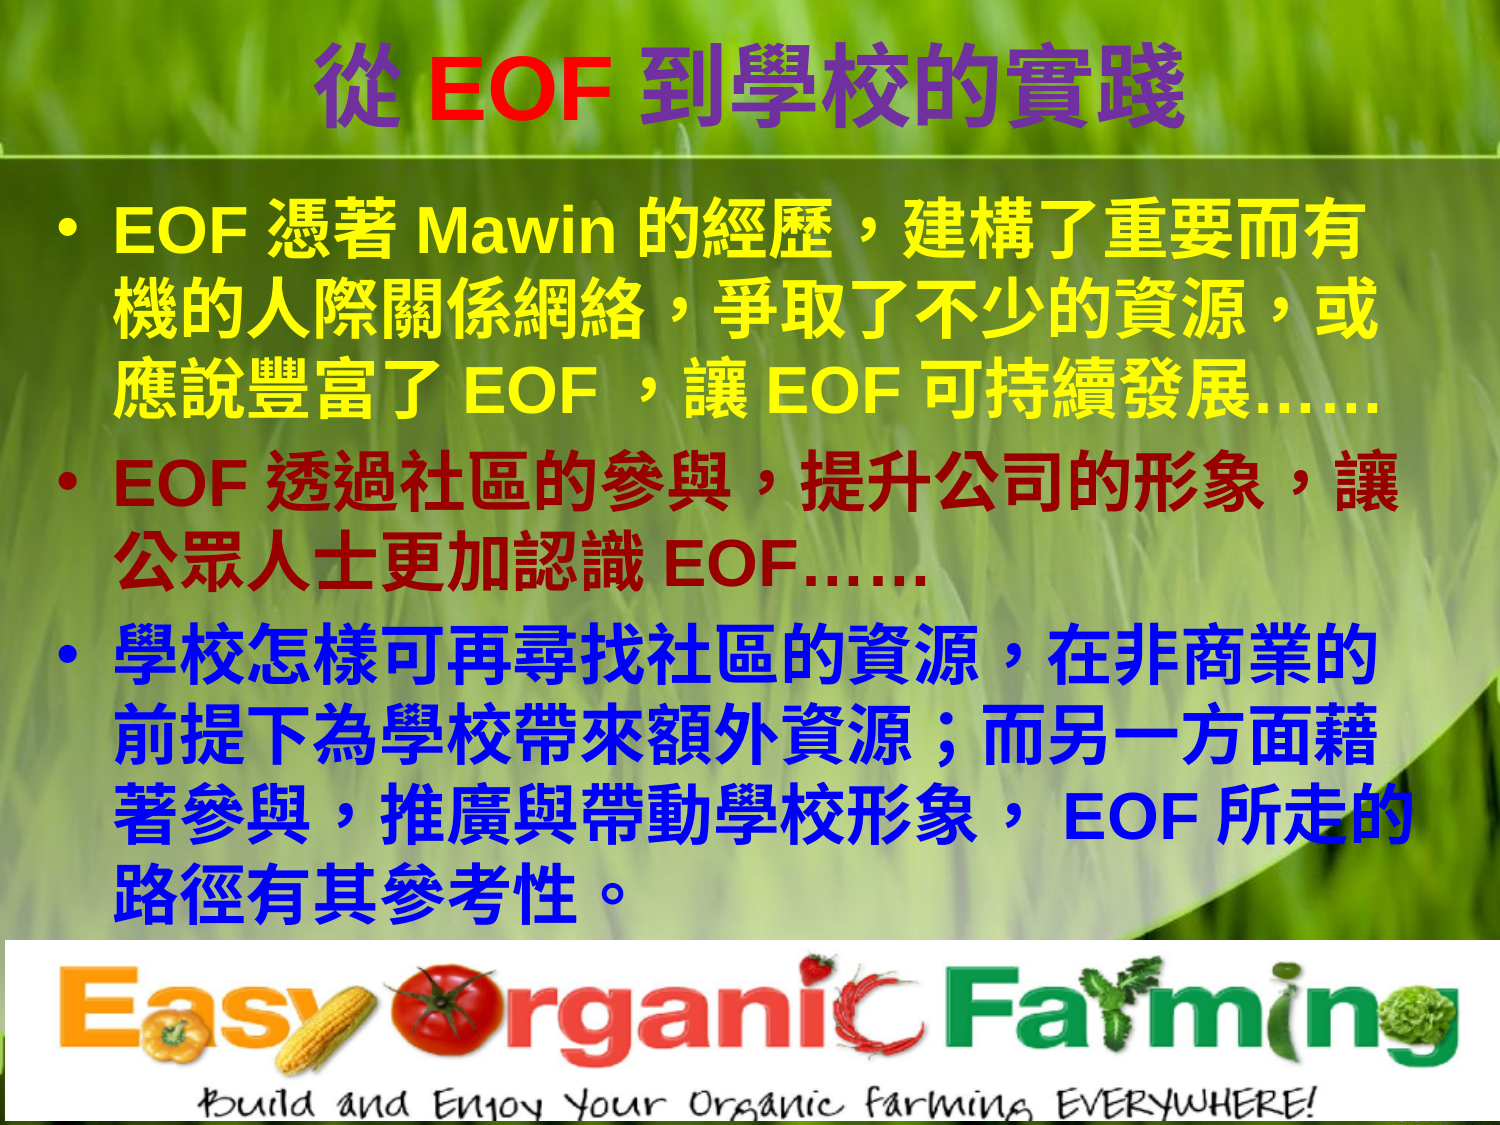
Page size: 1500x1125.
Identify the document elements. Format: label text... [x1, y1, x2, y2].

picture [0, 0, 1500, 1125]
list EOF憑著Mawin的經歷，建構了重要而有機的人際關係網絡，爭取了不少的資源，或應說豐富了EOF，讓EOF可持續發展…… EOF透過社區的參與，提升公司的形象，讓公眾人士更加認識EOF…… 學校怎樣可再尋找社區的資源，在非商業的前提下為學校帶來額外資源；而另一方面藉著參與，推廣與帶動學校形象，EOF所走的路徑有其參考性。 [41, 179, 1447, 938]
title 從EOF到學校的實踐 [75, 45, 1425, 179]
